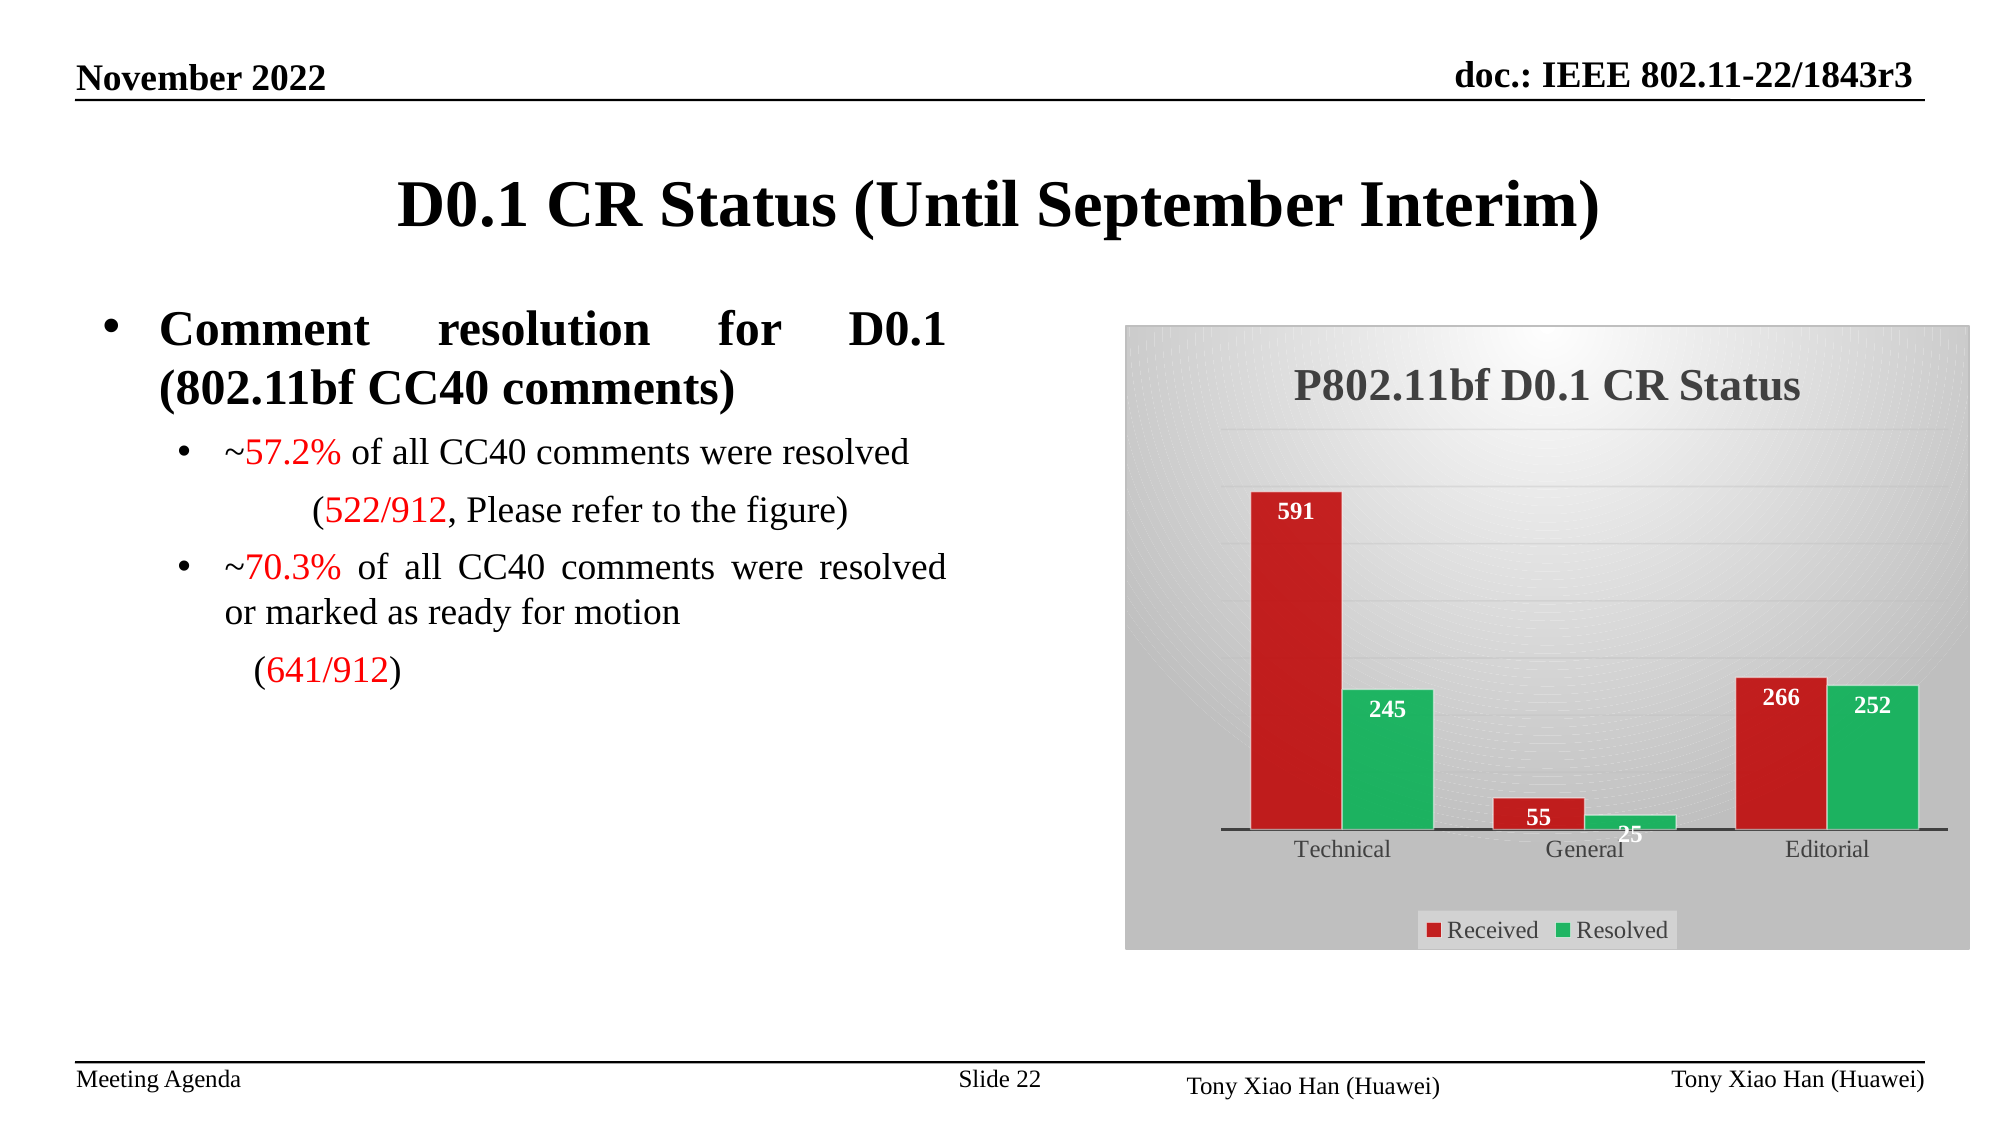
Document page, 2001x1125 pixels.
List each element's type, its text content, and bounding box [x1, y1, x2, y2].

list Comment resolution for D0.1 (802.11bf CC40 comments) ~57.2% of all CC40 comments were resolved (522/912, Please refer to the figure) ~70.3% of all CC40 comments were resolved or marked as ready for motion (641/912) [87, 287, 963, 1013]
title D0.1 CR Status (Until September Interim) [150, 112, 1850, 288]
chart [1124, 324, 1971, 951]
footer Tony Xiao Han (Huawei) [1171, 1062, 1869, 1092]
